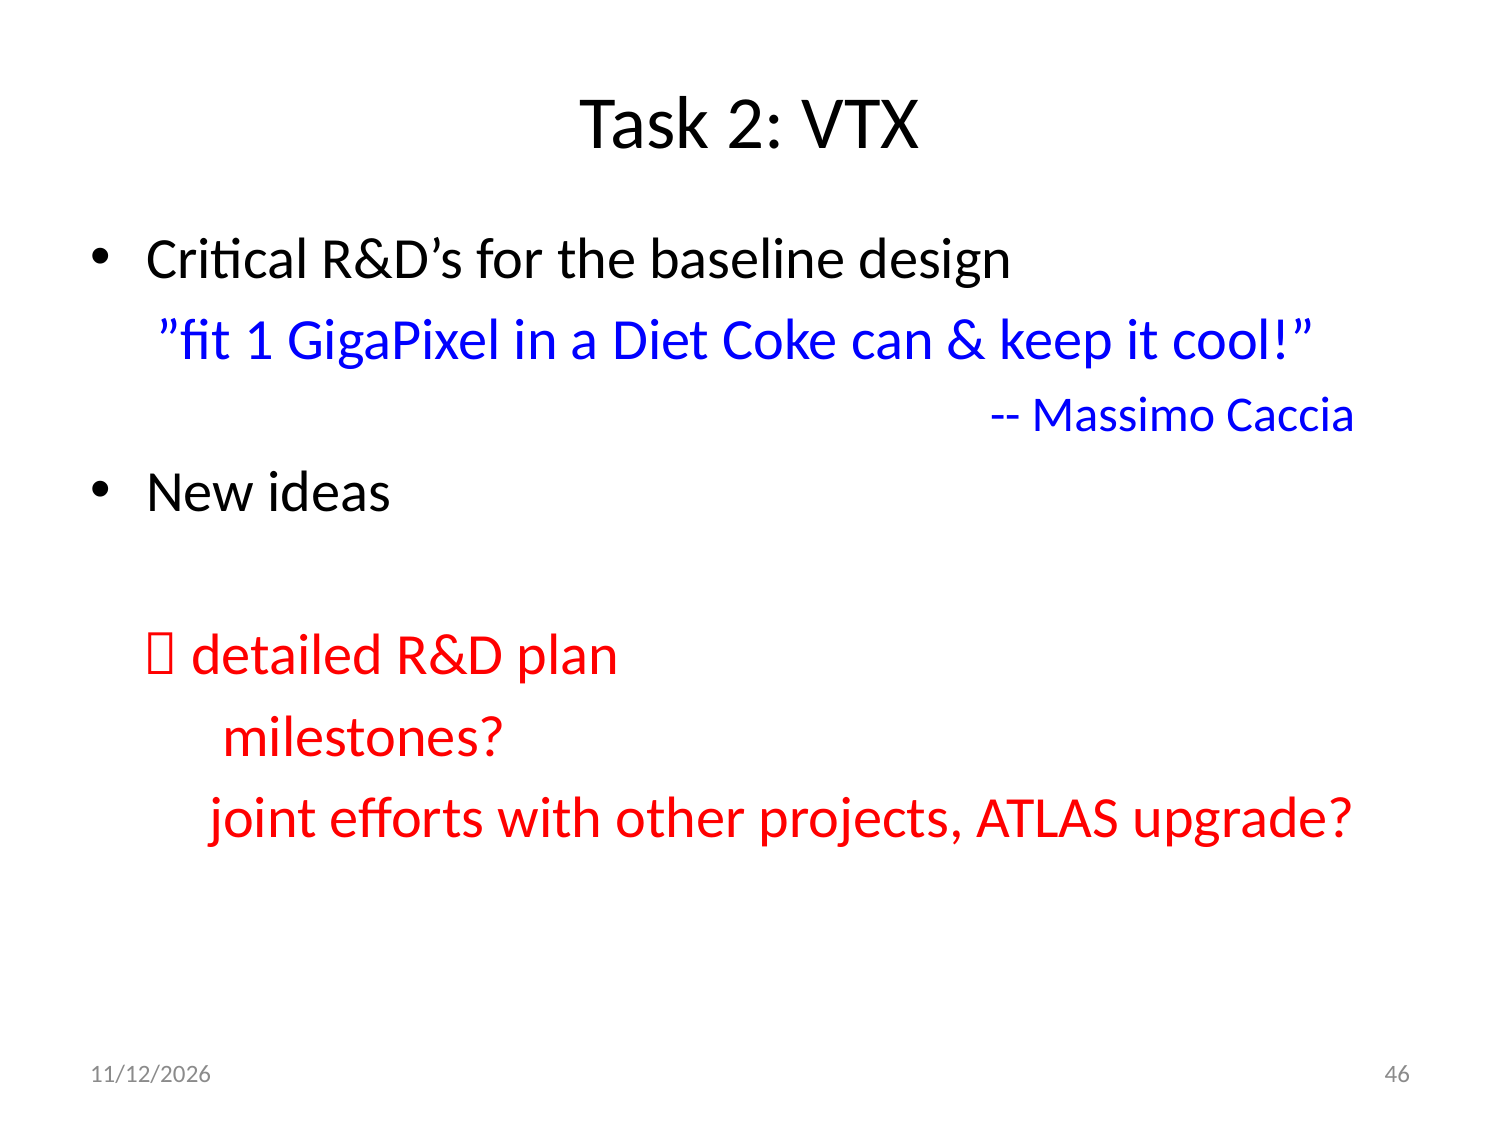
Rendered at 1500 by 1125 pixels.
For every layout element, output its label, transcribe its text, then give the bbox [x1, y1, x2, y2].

list Critical R&D’s for the baseline design ”fit 1 GigaPixel in a Diet Coke can & keep it cool!” -- Massimo Caccia New ideas  detailed R&D plan milestones? joint efforts with other projects, ATLAS upgrade? [75, 212, 1465, 1005]
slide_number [75, 1042, 425, 1103]
title Task 2: VTX [75, 45, 1425, 192]
slide_number 46 [1074, 1042, 1425, 1103]
